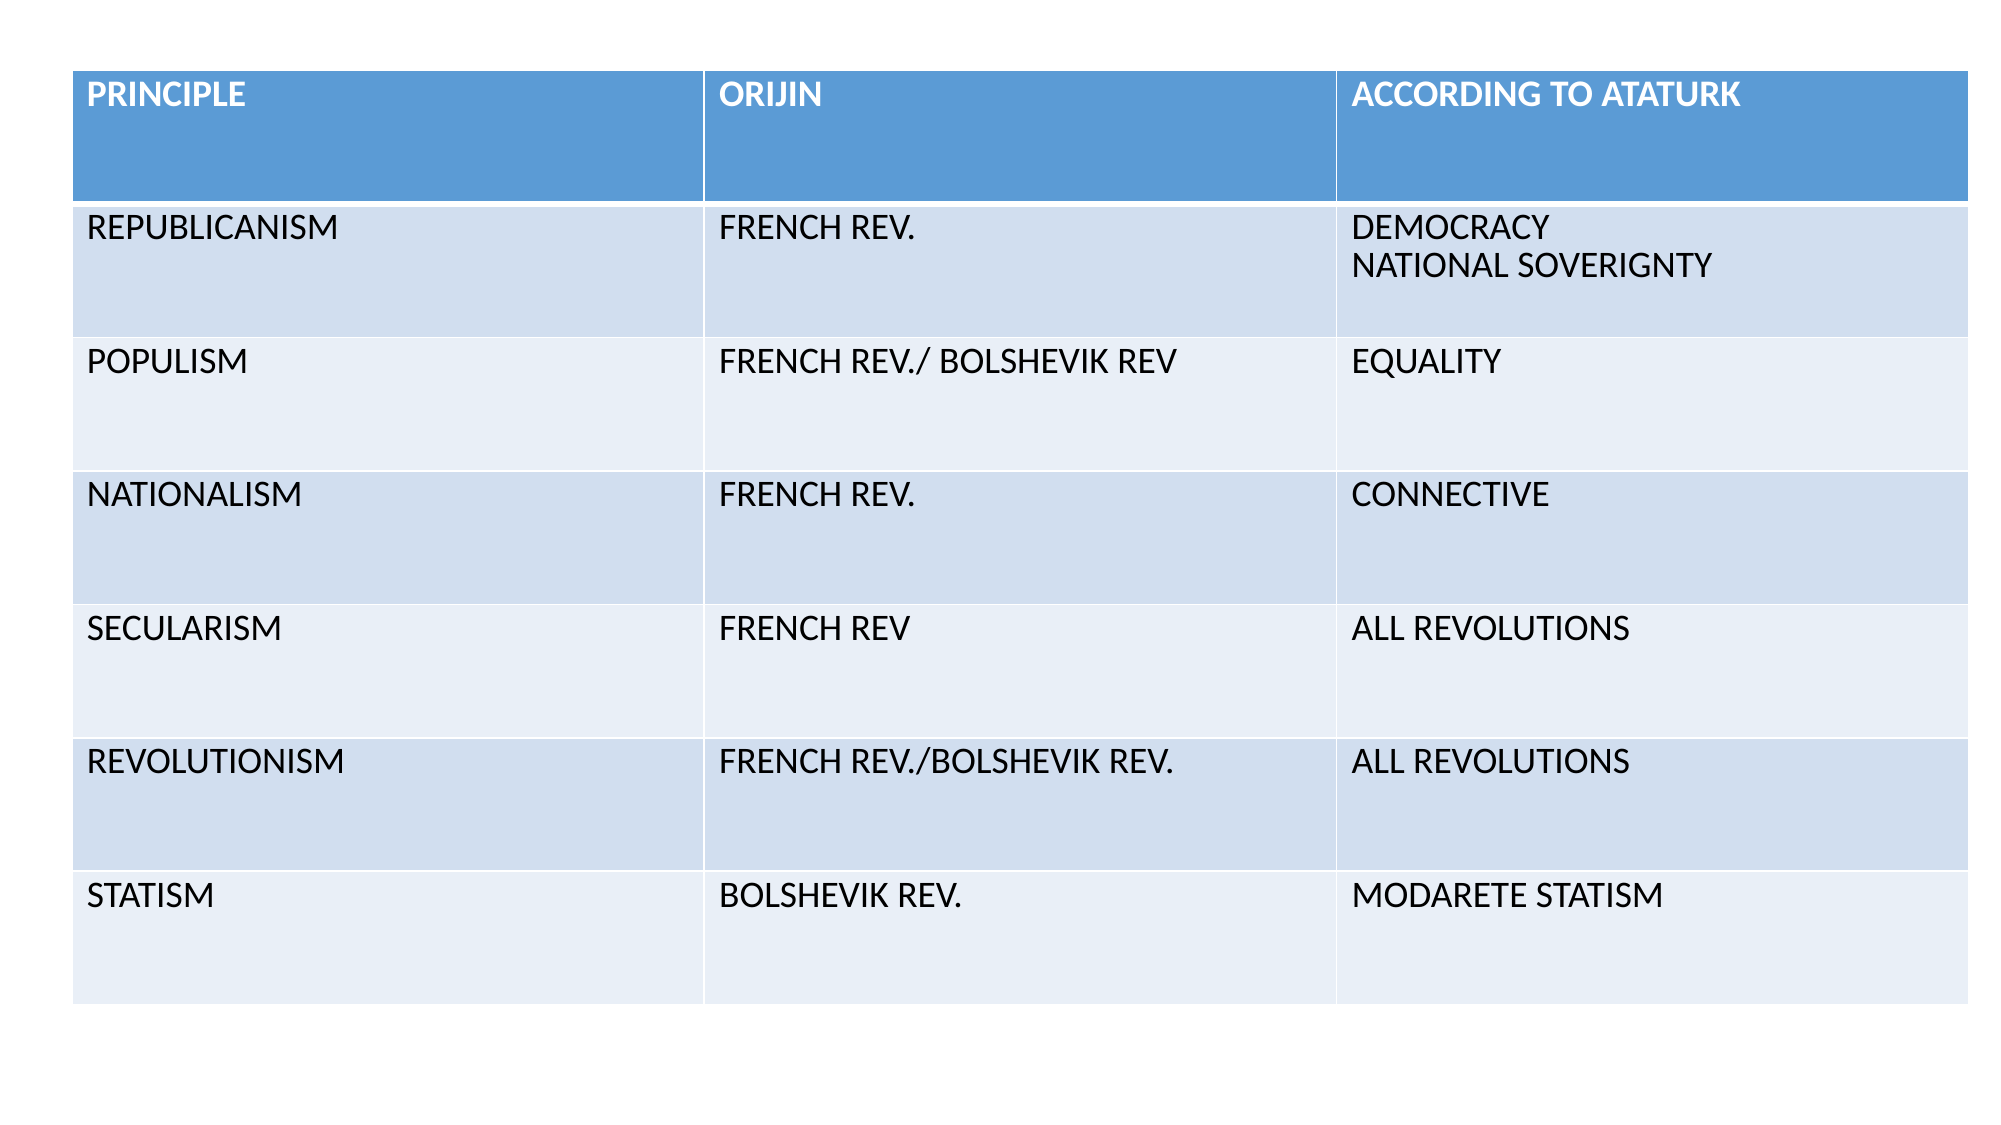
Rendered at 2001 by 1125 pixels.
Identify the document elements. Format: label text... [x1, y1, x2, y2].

table_header PRINCIPLE [73, 71, 703, 201]
table_cell MODARETE STATISM [1337, 872, 1968, 1004]
table_cell STATISM [73, 872, 703, 1004]
table_cell SECULARISM [73, 605, 703, 737]
table_cell DEMOCRACY NATIONAL SOVERIGNTY [1337, 207, 1968, 337]
table_cell FRENCH REV. [705, 207, 1336, 337]
table_cell ALL REVOLUTIONS [1337, 605, 1968, 737]
table_header ACCORDING TO ATATURK [1337, 71, 1968, 201]
table_cell BOLSHEVIK REV. [705, 872, 1336, 1004]
table_cell REVOLUTIONISM [73, 739, 703, 870]
table_cell FRENCH REV./ BOLSHEVIK REV [705, 338, 1336, 470]
table_cell EQUALITY [1337, 338, 1968, 470]
table_cell ALL REVOLUTIONS [1337, 739, 1968, 870]
table_cell FRENCH REV [705, 605, 1336, 737]
table_cell FRENCH REV./BOLSHEVIK REV. [705, 739, 1336, 870]
table_cell REPUBLICANISM [73, 207, 703, 337]
table_header ORIJIN [705, 71, 1336, 201]
table_cell POPULISM [73, 338, 703, 470]
table_cell CONNECTIVE [1337, 472, 1968, 604]
table_cell FRENCH REV. [705, 472, 1336, 604]
table_cell NATIONALISM [73, 472, 703, 604]
